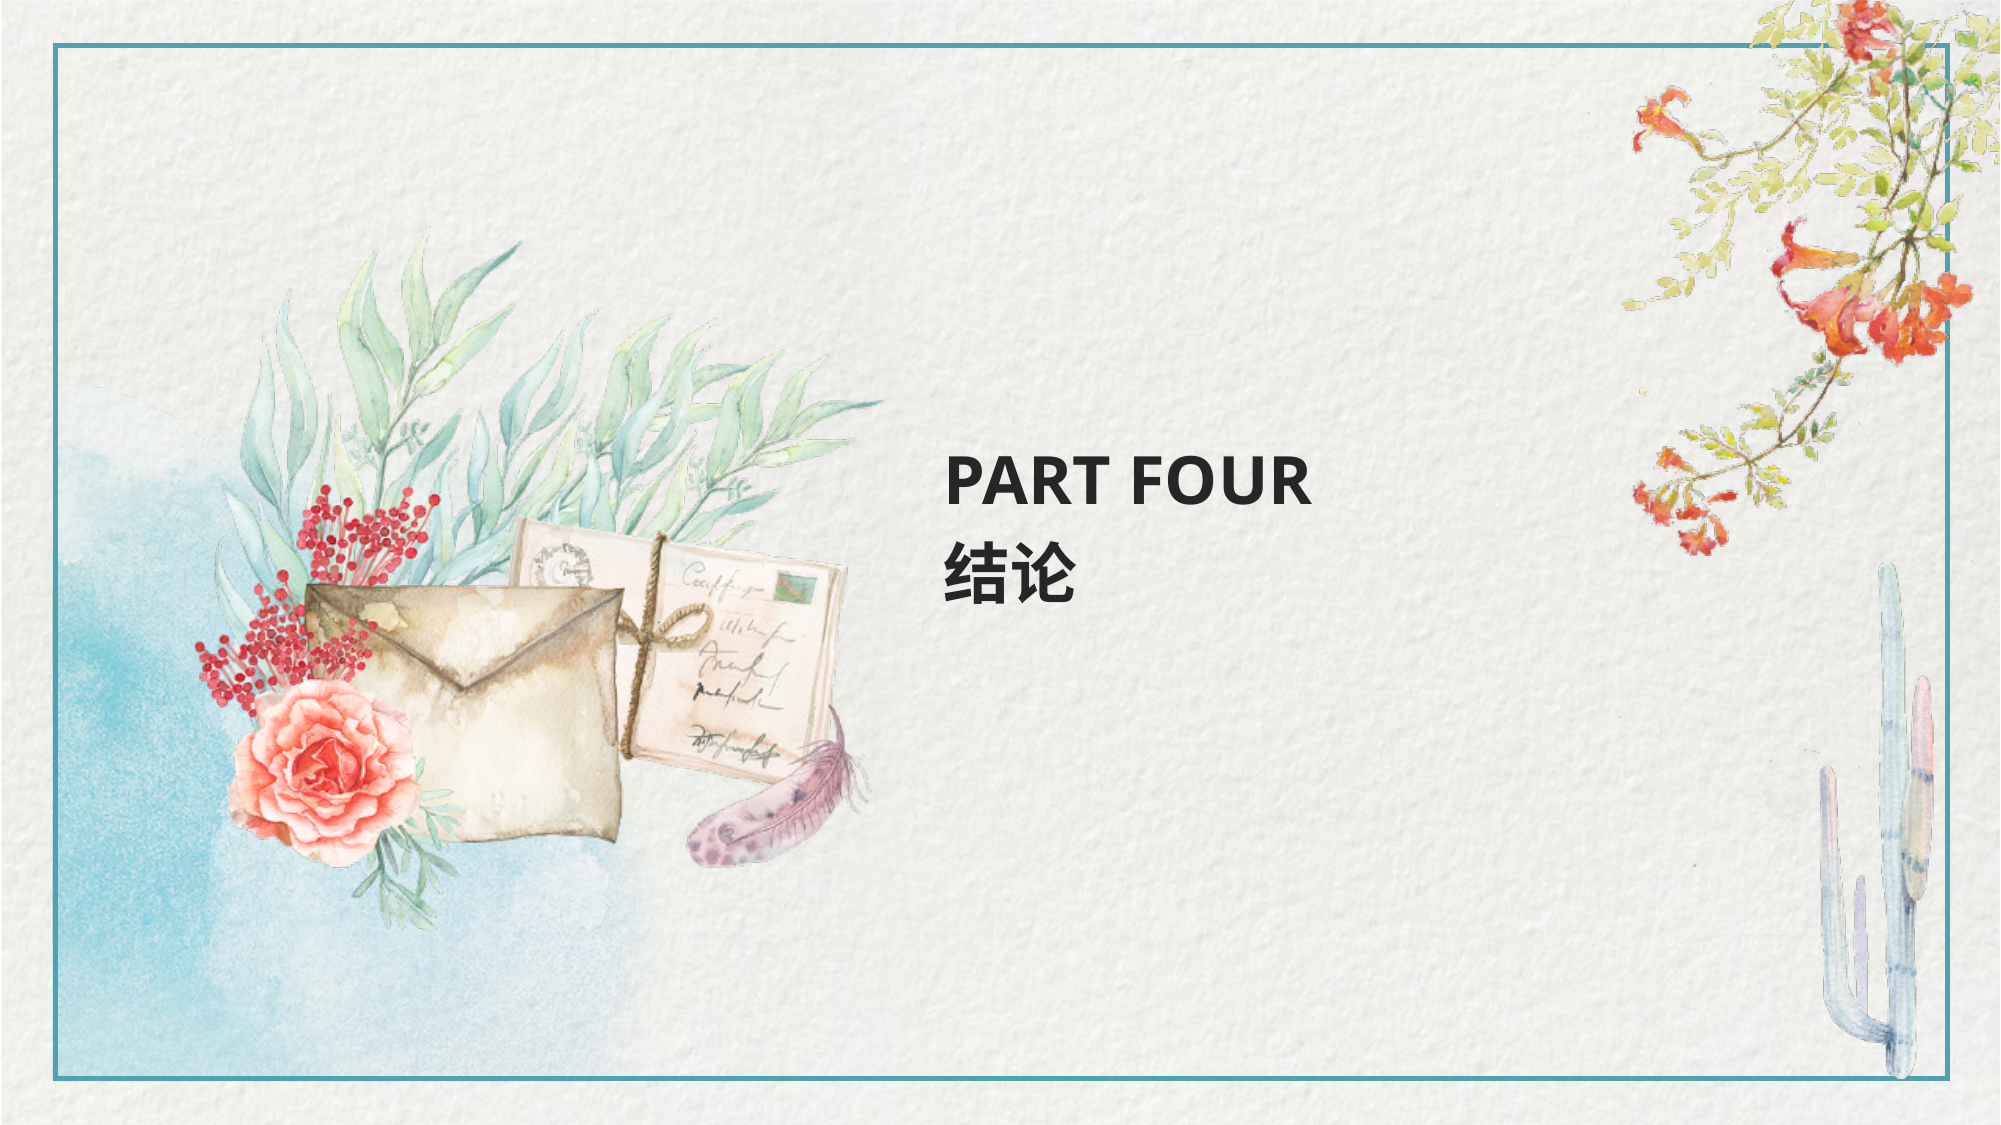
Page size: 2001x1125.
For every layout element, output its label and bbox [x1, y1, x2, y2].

picture [1538, 0, 2000, 1079]
text_box [0, 0, 2000, 1125]
picture [195, 225, 884, 932]
